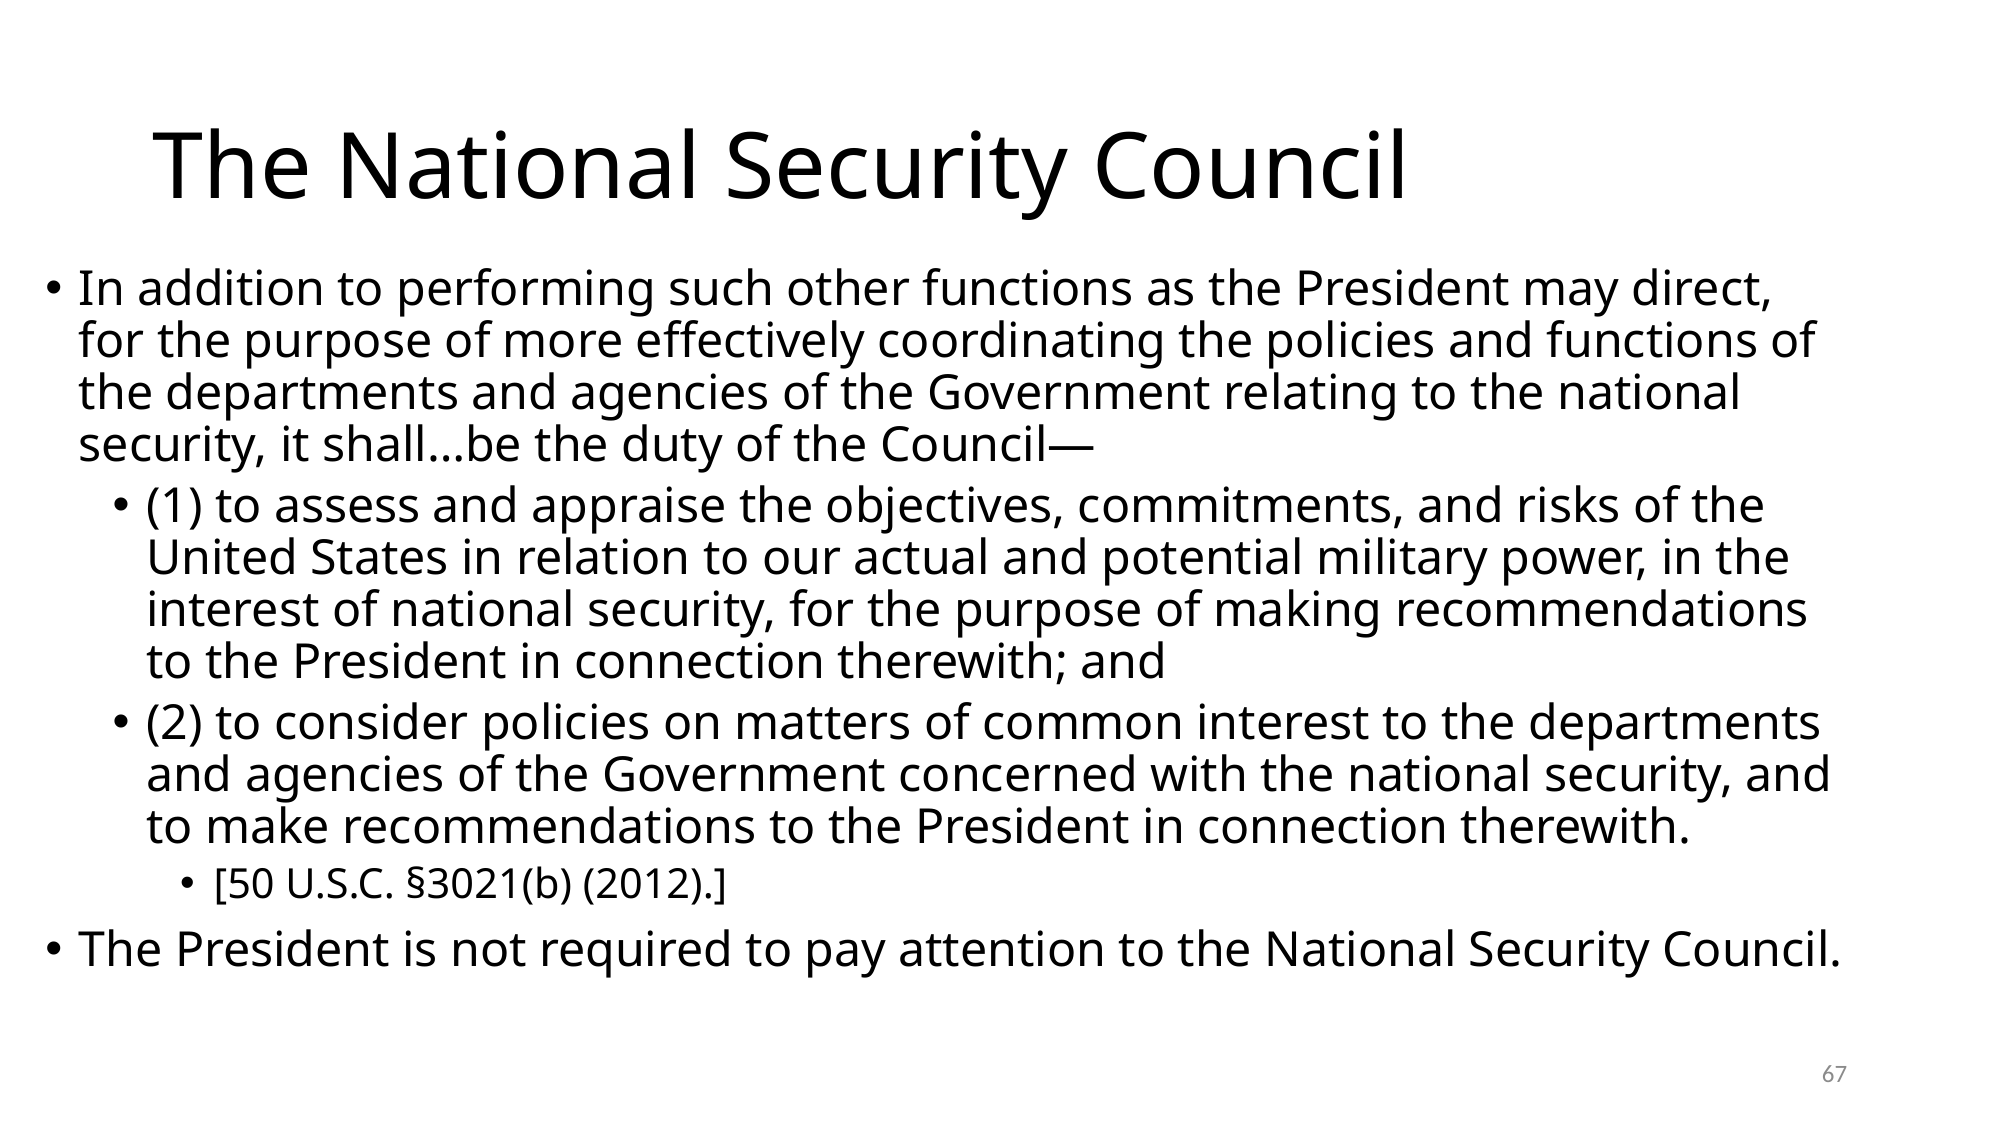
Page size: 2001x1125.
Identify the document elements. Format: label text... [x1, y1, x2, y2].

slide_number 67 [1412, 1042, 1863, 1103]
list In addition to performing such other functions as the President may direct, for the purpose of more effectively coordinating the policies and functions of the departments and agencies of the Government relating to the national security, it shall…be the duty of the Council— (1) to assess and appraise the objectives, commitments, and risks of the United States in relation to our actual and potential military power, in the interest of national security, for the purpose of making recommendations to the President in connection therewith; and (2) to consider policies on matters of common interest to the departments and agencies of the Government concerned with the national security, and to make recommendations to the President in connection therewith. [50 U.S.C. §3021(b) (2012).] The President is not required to pay attention to the National Security Council. [30, 256, 1863, 1014]
title The National Security Council [137, 59, 1863, 256]
